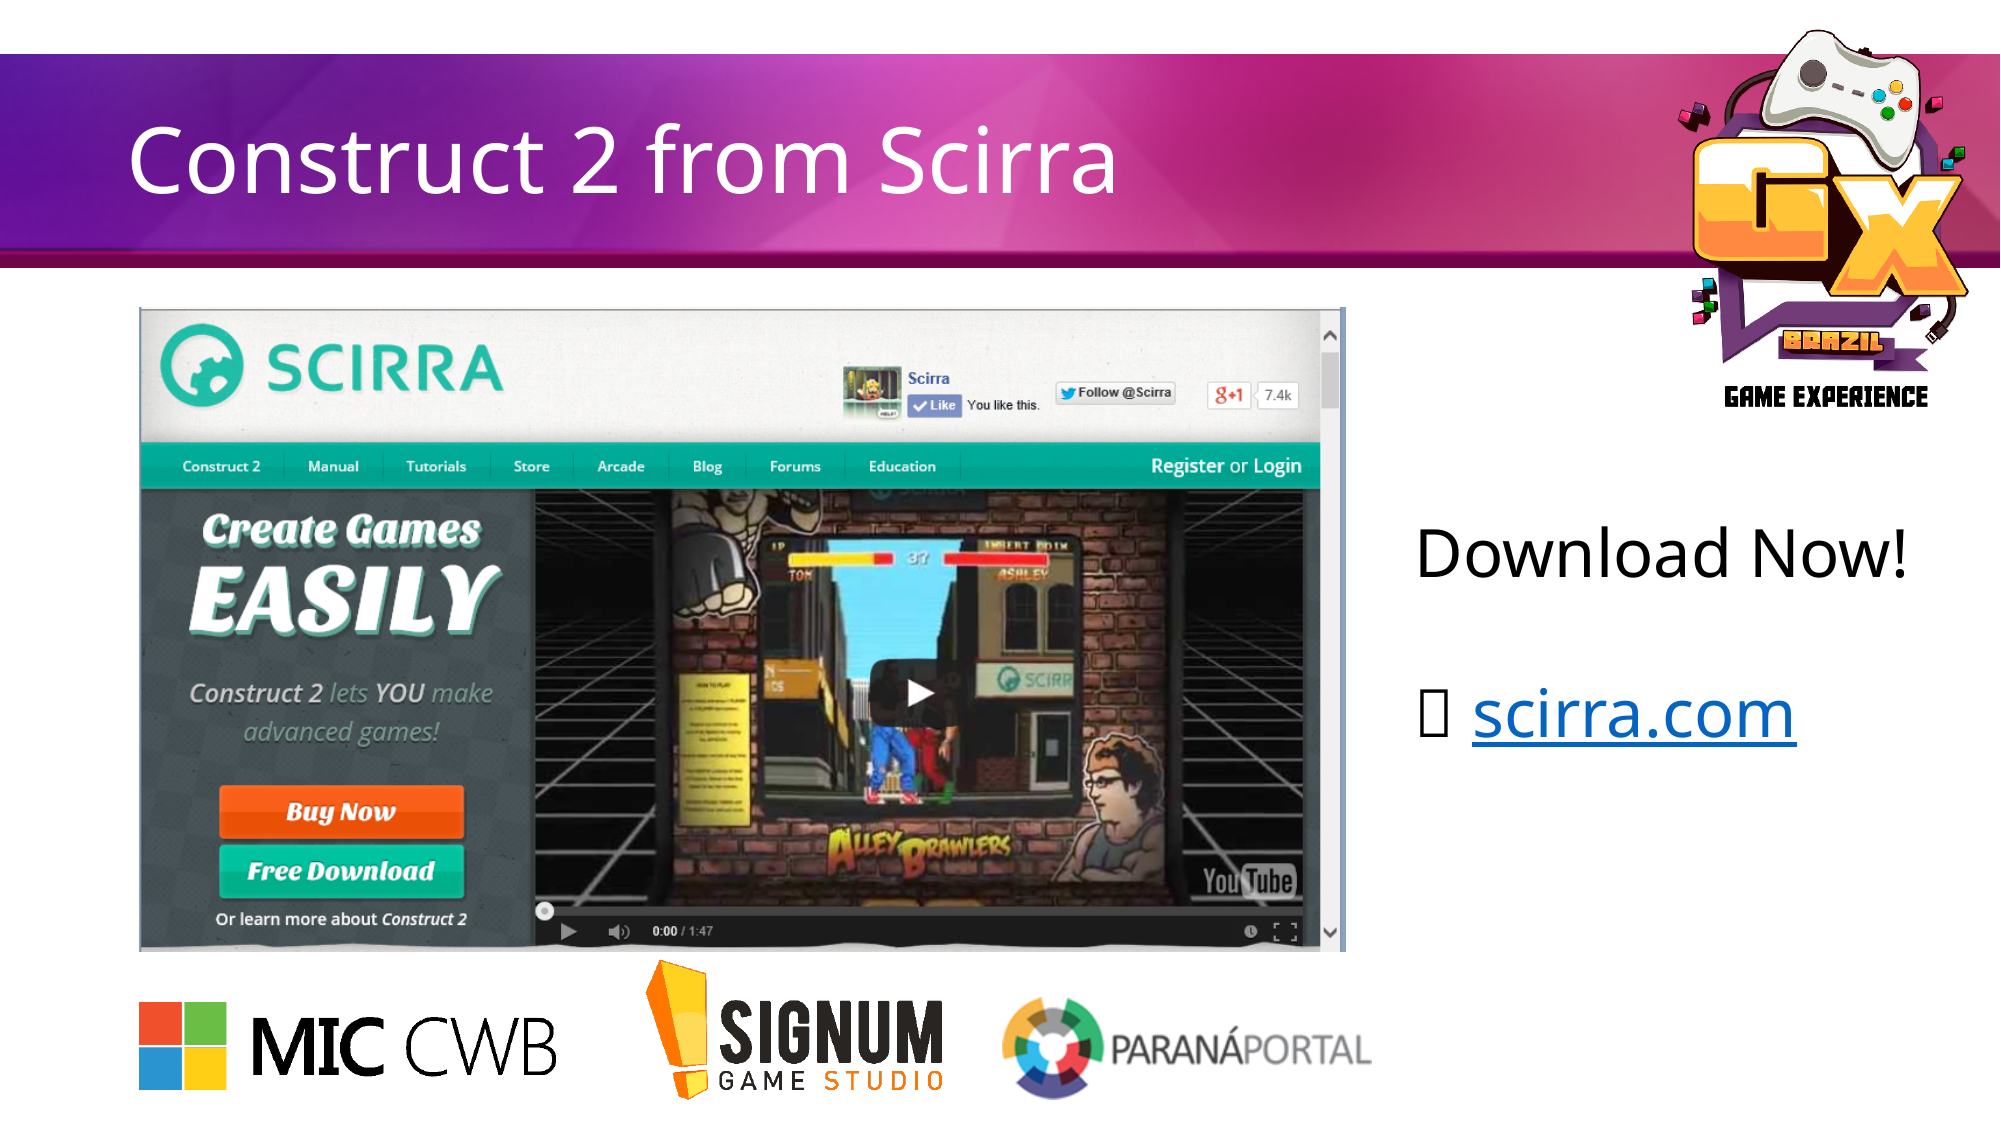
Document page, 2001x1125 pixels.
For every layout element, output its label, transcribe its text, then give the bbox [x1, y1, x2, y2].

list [0, 54, 1602, 268]
picture [139, 1002, 556, 1090]
text_box Download Now!  scirra.com [1400, 503, 1962, 769]
picture [1602, 19, 2000, 450]
picture [1002, 997, 1372, 1100]
title Construct 2 from Scirra [111, 268, 1602, 273]
picture [139, 307, 1346, 1125]
